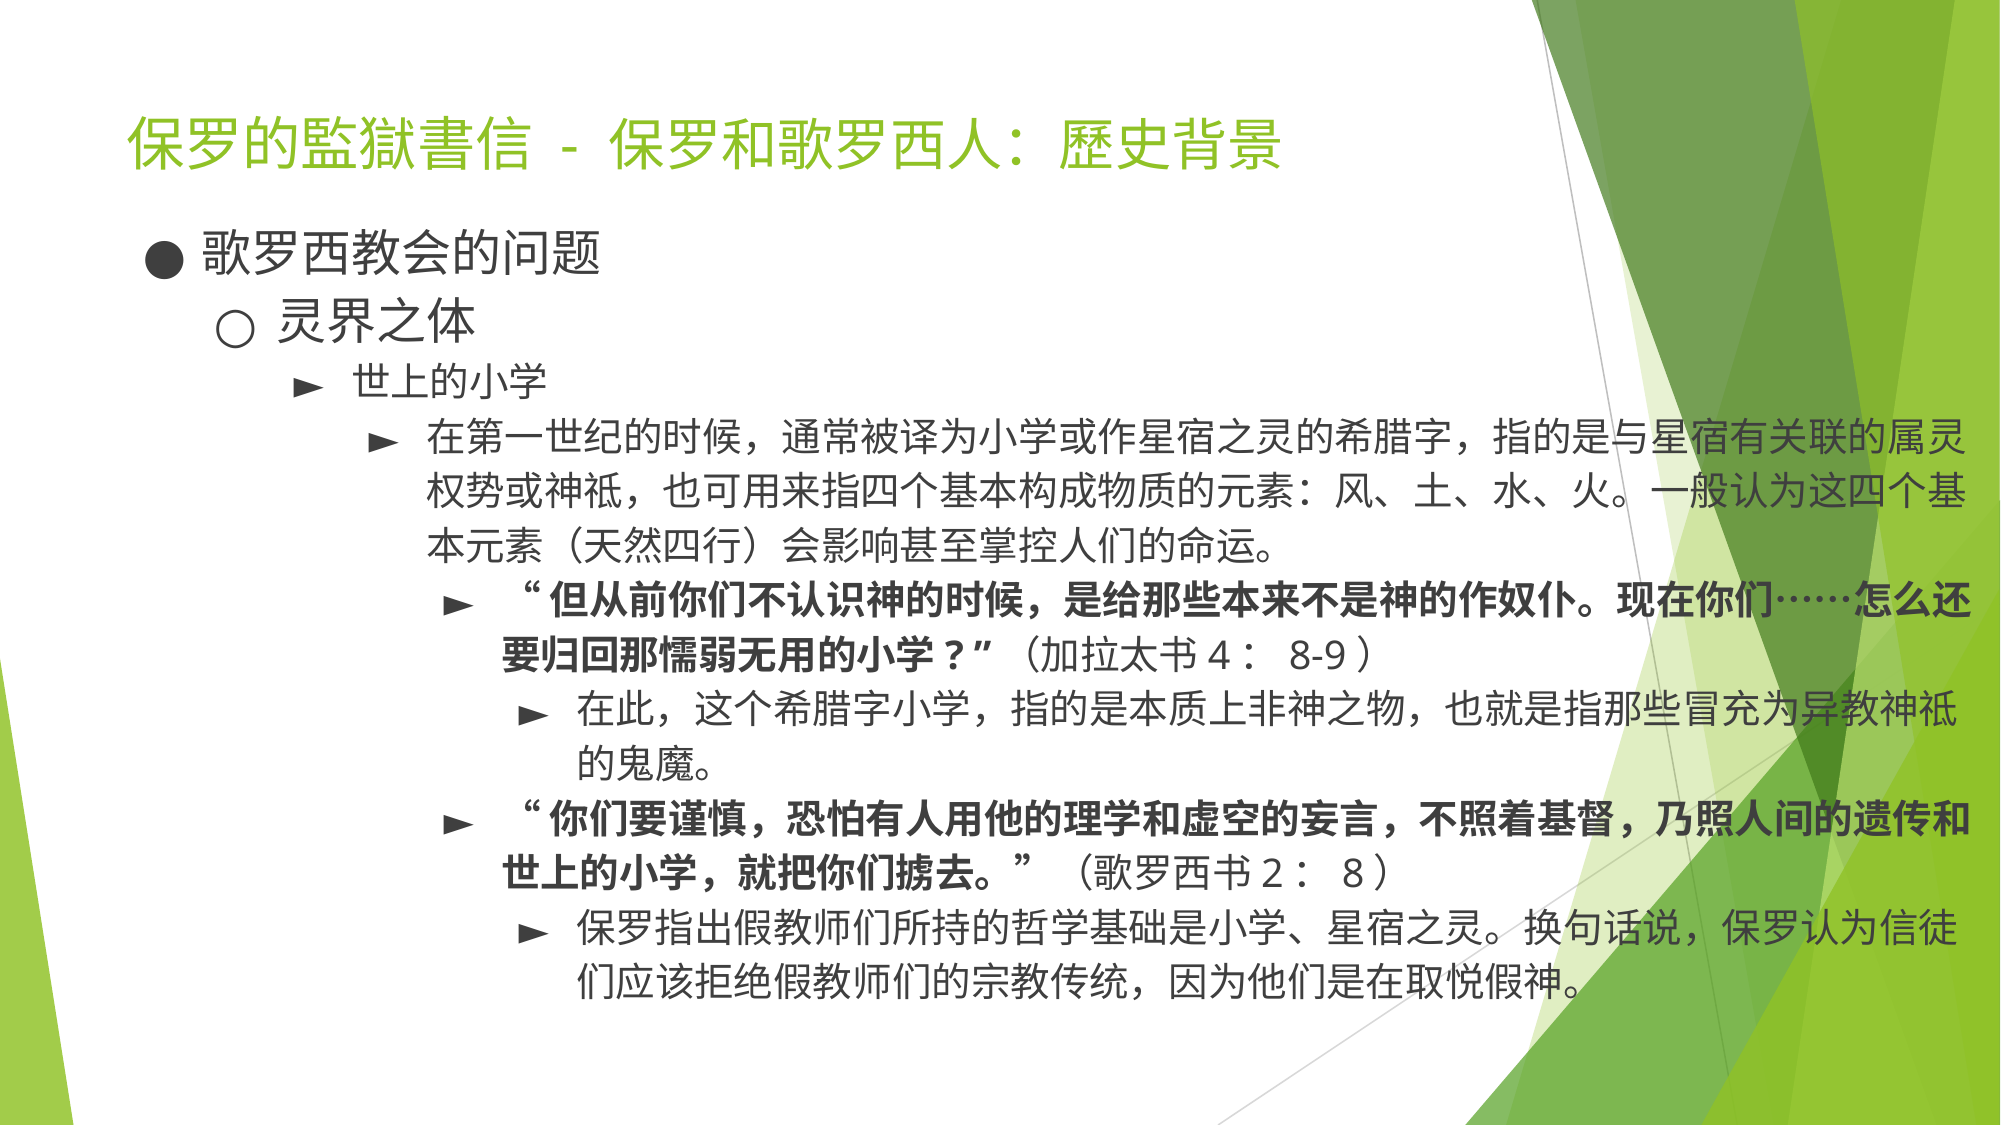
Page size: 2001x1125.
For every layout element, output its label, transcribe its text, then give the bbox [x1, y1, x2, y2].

list 歌罗西教会的问题 灵界之体 世上的小学 在第一世纪的时候，通常被译为小学或作星宿之灵的希腊字，指的是与星宿有关联的属灵权势或神祗，也可用来指四个基本构成物质的元素：风、土、水、火。一般认为这四个基本元素（天然四行）会影响甚至掌控人们的命运。 “但从前你们不认识神的时候，是给那些本来不是神的作奴仆。现在你们……怎么还要归回那懦弱无用的小学? ”（加拉太书4：8-9） 在此，这个希腊字小学，指的是本质上非神之物，也就是指那些冒充为异教神祗的鬼魔。 “你们要谨慎，恐怕有人用他的理学和虚空的妄言，不照着基督，乃照人间的遗传和世上的小学，就把你们掳去。”（歌罗西书2：8） 保罗指出假教师们所持的哲学基础是小学、星宿之灵。换句话说，保罗认为信徒们应该拒绝假教师们的宗教传统，因为他们是在取悦假神。 [111, 204, 1992, 1039]
title 保罗的監獄書信 - 保罗和歌罗西人：歷史背景 [111, 99, 1522, 192]
